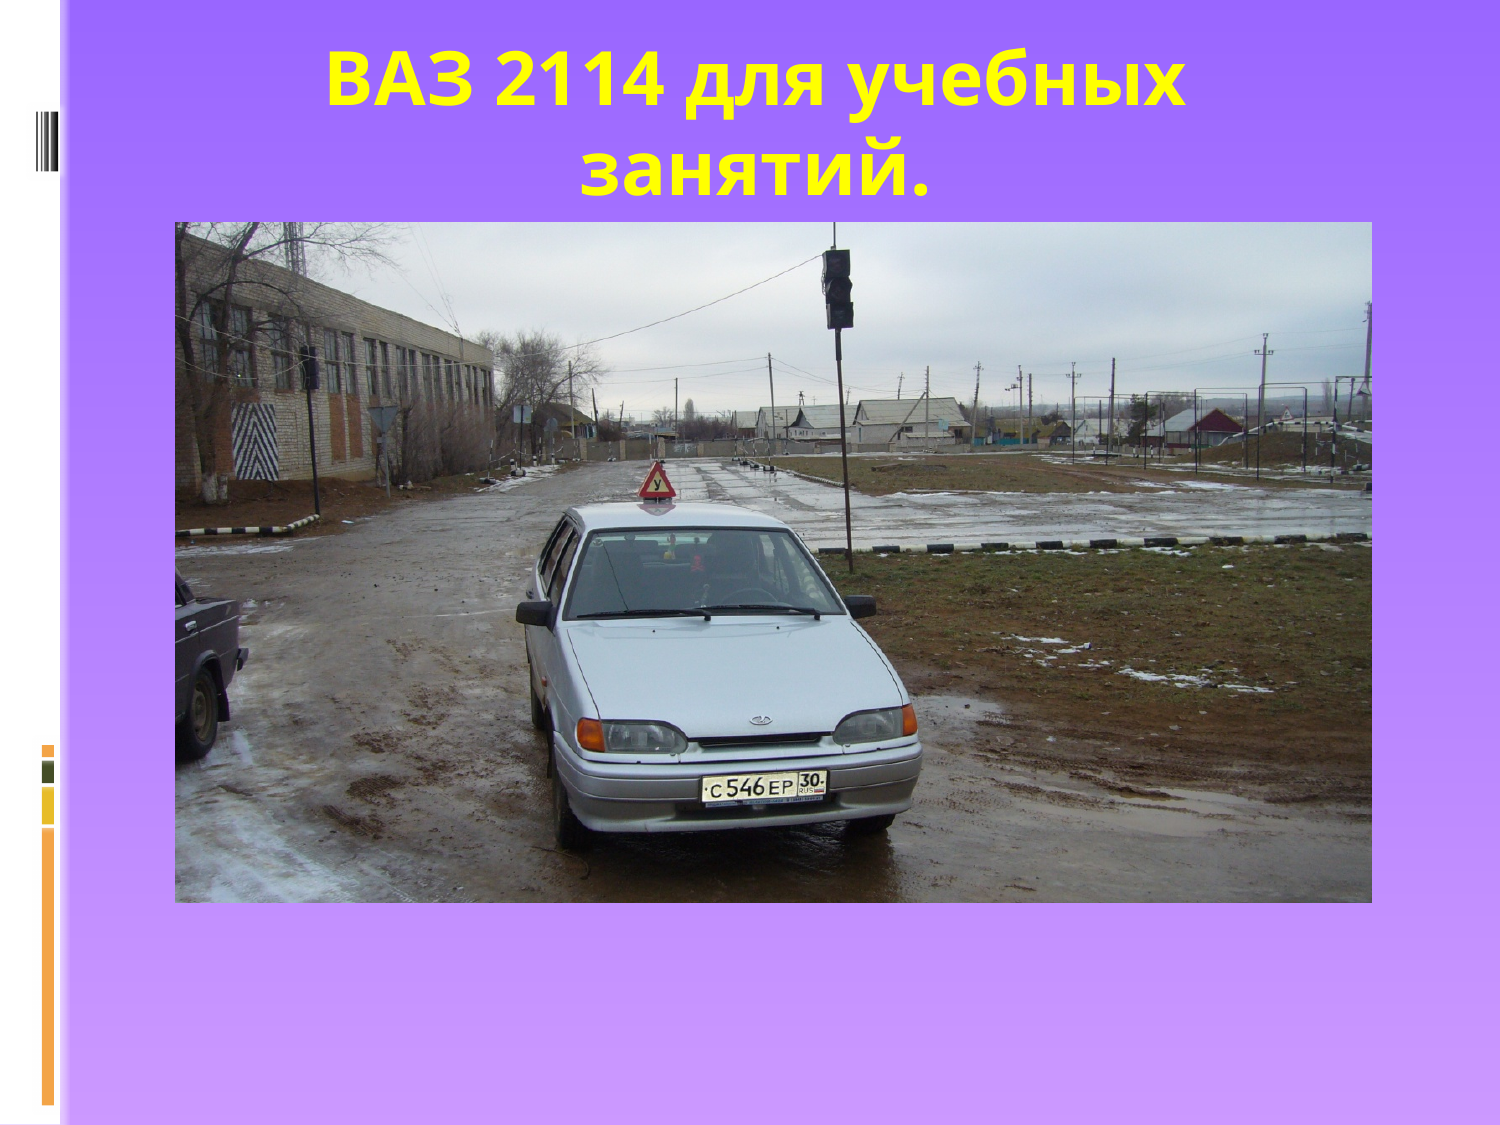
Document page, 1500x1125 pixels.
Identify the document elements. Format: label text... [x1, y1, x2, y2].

picture [175, 222, 1372, 903]
text_box ВАЗ 2114 для учебных занятий. [187, 23, 1325, 216]
